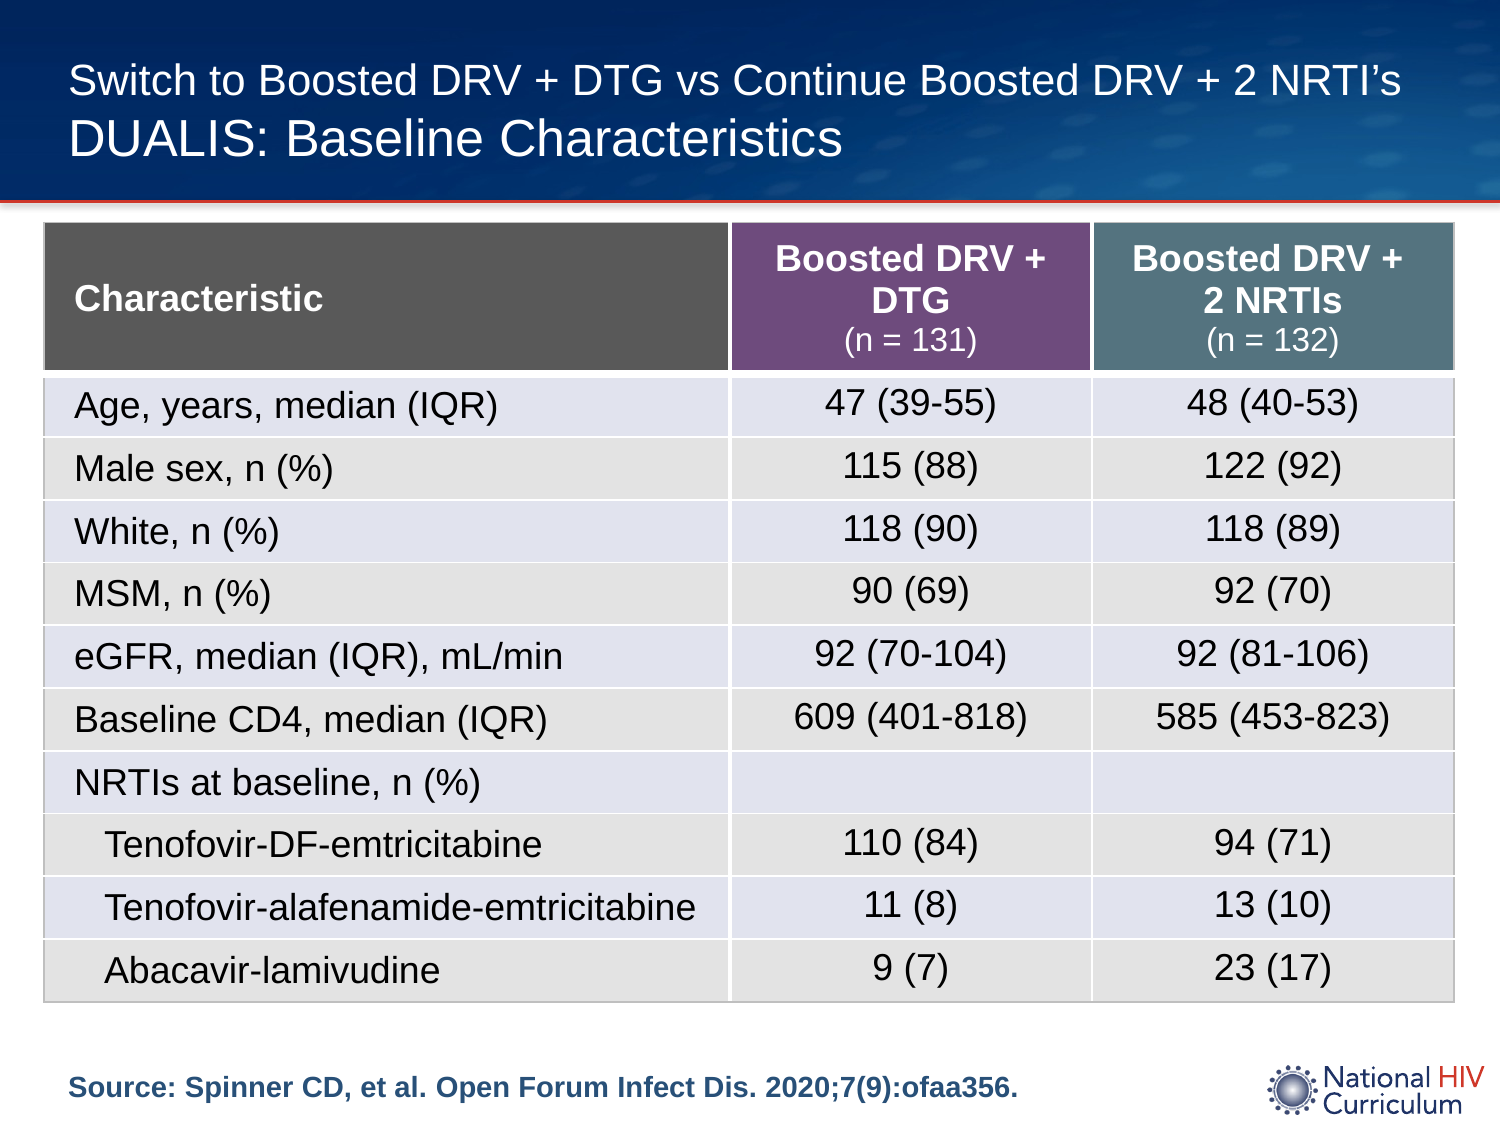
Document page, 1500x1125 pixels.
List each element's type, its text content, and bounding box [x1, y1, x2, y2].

title Switch to Boosted DRV + DTG vs Continue Boosted DRV + 2 NRTI’s DUALIS: Baseline Characteristics [53, 19, 1447, 199]
table_cell Age, years, median (IQR) [45, 378, 728, 436]
table_cell 609 (401-818) [732, 689, 1091, 750]
table_cell 122 (92) [1093, 438, 1453, 499]
table_cell MSM, n (%) [45, 563, 728, 624]
table_cell Tenofovir-DF-emtricitabine [45, 814, 728, 875]
table_cell 110 (84) [732, 814, 1091, 875]
table_cell Abacavir-lamivudine [45, 940, 728, 1001]
list Source: Spinner CD, et al. Open Forum Infect Dis. 2020;7(9):ofaa356. [53, 1059, 1261, 1113]
list Source: Cahn P et al. Lancet. 2019;393(10167):143-155 [103, 248, 1500, 1036]
table_cell 92 (70-104) [732, 626, 1091, 687]
table_cell 118 (89) [1093, 501, 1453, 562]
table_header Boosted DRV + 2 NRTIs (n = 132) [1094, 223, 1453, 370]
table_cell 9 (7) [732, 940, 1091, 1001]
table_cell 13 (10) [1093, 877, 1453, 938]
table_cell 92 (81-106) [1093, 626, 1453, 687]
table_cell 11 (8) [732, 877, 1091, 938]
table_cell 23 (17) [1093, 940, 1453, 1001]
table_cell [732, 752, 1091, 813]
table_cell Tenofovir-alafenamide-emtricitabine [45, 877, 728, 938]
table_cell 90 (69) [732, 563, 1091, 624]
table_cell Male sex, n (%) [45, 438, 728, 499]
table_cell [1093, 752, 1453, 813]
picture [1267, 1065, 1318, 1115]
table_cell White, n (%) [45, 501, 728, 562]
table_cell 47 (39-55) [732, 378, 1091, 436]
table_cell 115 (88) [732, 438, 1091, 499]
table_cell eGFR, median (IQR), mL/min [45, 626, 728, 687]
table_cell 585 (453-823) [1093, 689, 1453, 750]
table_cell Baseline CD4, median (IQR) [45, 689, 728, 750]
picture [0, 0, 1500, 200]
table_cell 48 (40-53) [1093, 378, 1453, 436]
table_cell 94 (71) [1093, 814, 1453, 875]
table_cell NRTIs at baseline, n (%) [45, 752, 728, 813]
table_header Boosted DRV + DTG (n = 131) [732, 223, 1090, 370]
table_cell 118 (90) [732, 501, 1091, 562]
table_cell 92 (70) [1093, 563, 1453, 624]
table_header Characteristic [45, 223, 728, 370]
